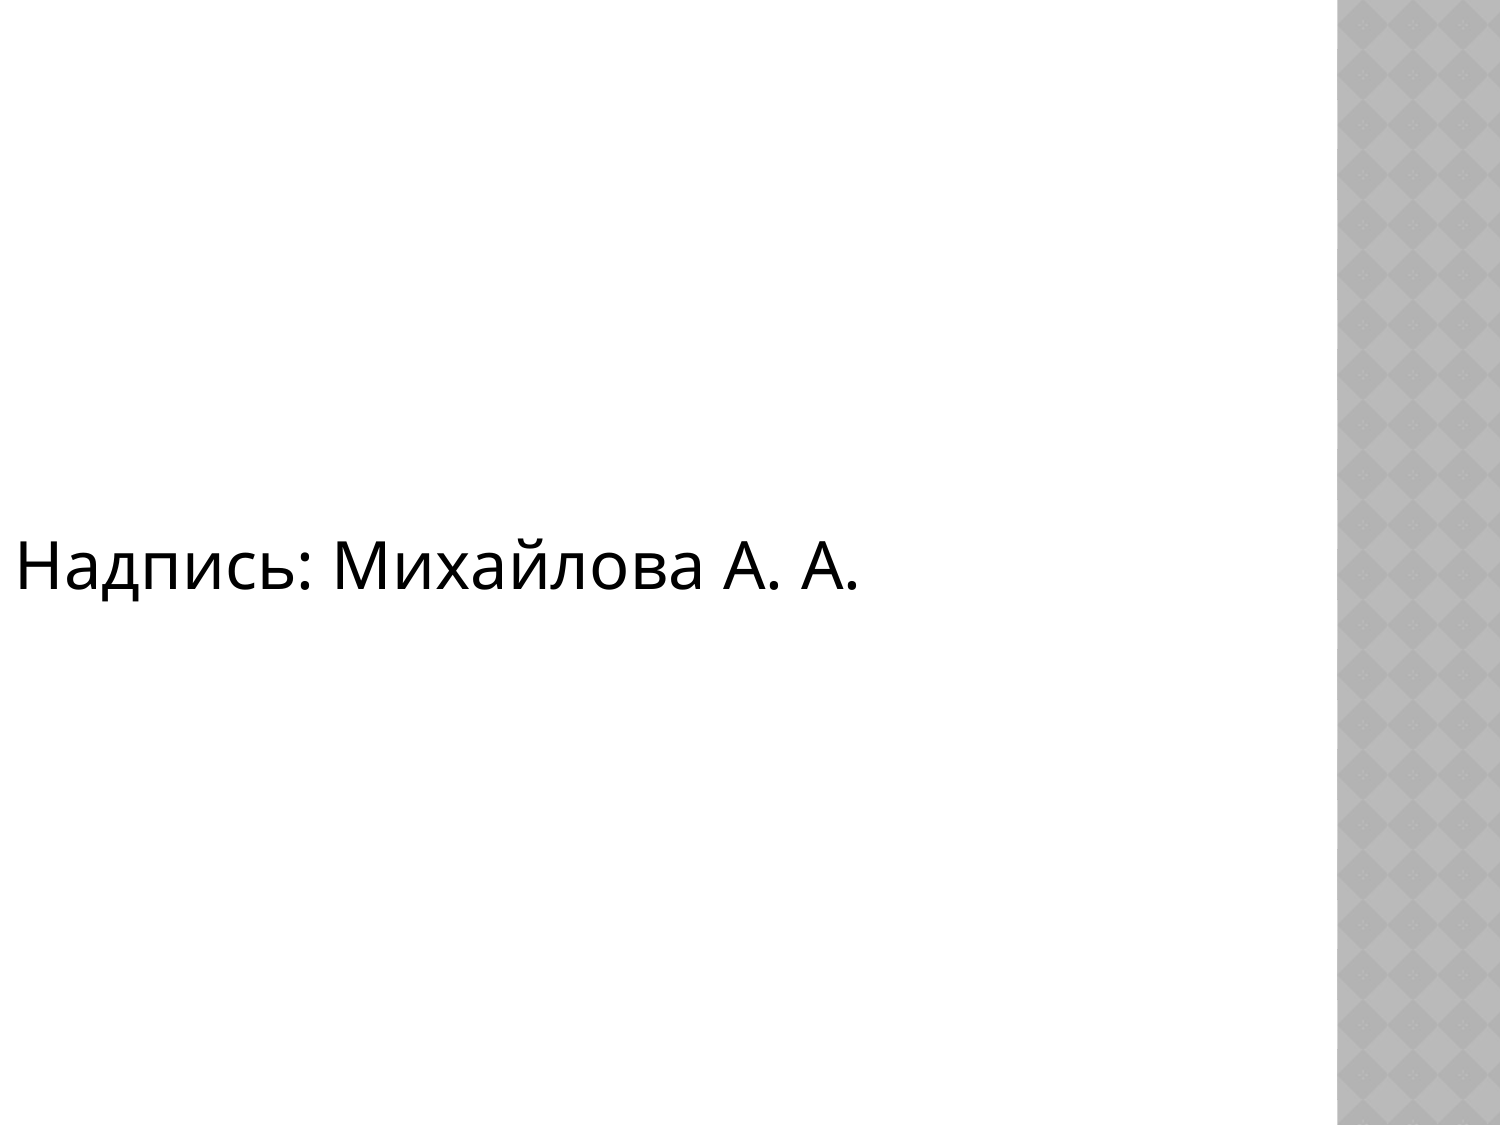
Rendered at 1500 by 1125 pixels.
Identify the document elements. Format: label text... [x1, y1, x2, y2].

text_box Надпись: Михайлова А. А. [0, 0, 1500, 1125]
